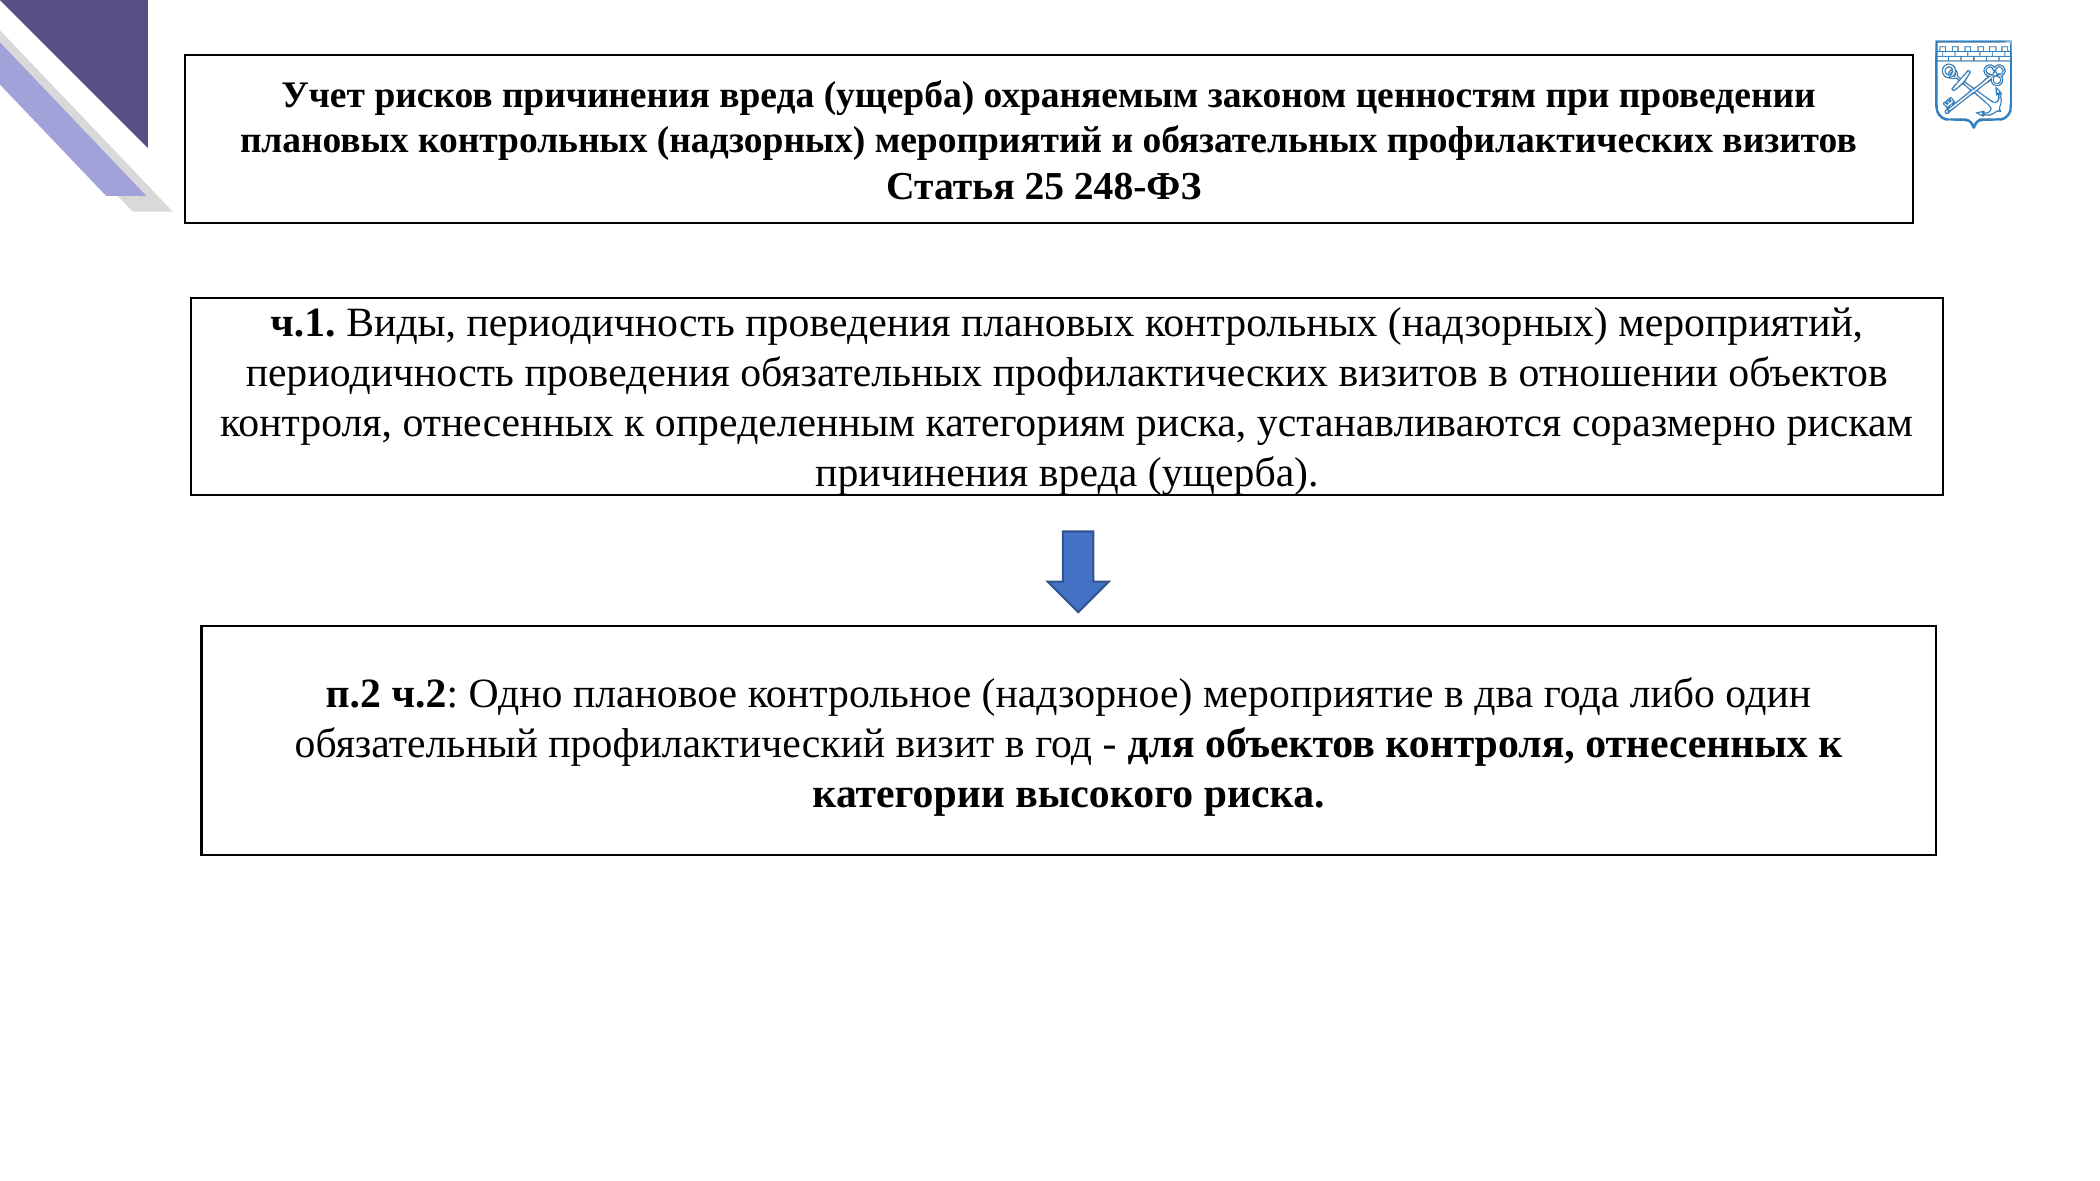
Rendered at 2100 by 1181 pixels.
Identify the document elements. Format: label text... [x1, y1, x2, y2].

text_box [100, 111, 2071, 482]
text_box [1045, 530, 1112, 614]
text_box ч.1. Виды, периодичность проведения плановых контрольных (надзорных) мероприятий, периодичность проведения обязательных профилактических визитов в отношении объектов контроля, отнесенных к определенным категориям риска, устанавливаются соразмерно рискам причинения вреда (ущерба). [190, 297, 1944, 496]
text_box [1907, 16, 2050, 111]
picture [1935, 40, 2012, 129]
text_box п.2 ч.2: Одно плановое контрольное (надзорное) мероприятие в два года либо один обязательный профилактический визит в год - для объектов контроля, отнесенных к категории высокого риска. [200, 625, 1937, 856]
text_box Учет рисков причинения вреда (ущерба) охраняемым законом ценностям при проведении плановых контрольных (надзорных) мероприятий и обязательных профилактических визитов Статья 25 248-ФЗ [184, 54, 1914, 224]
